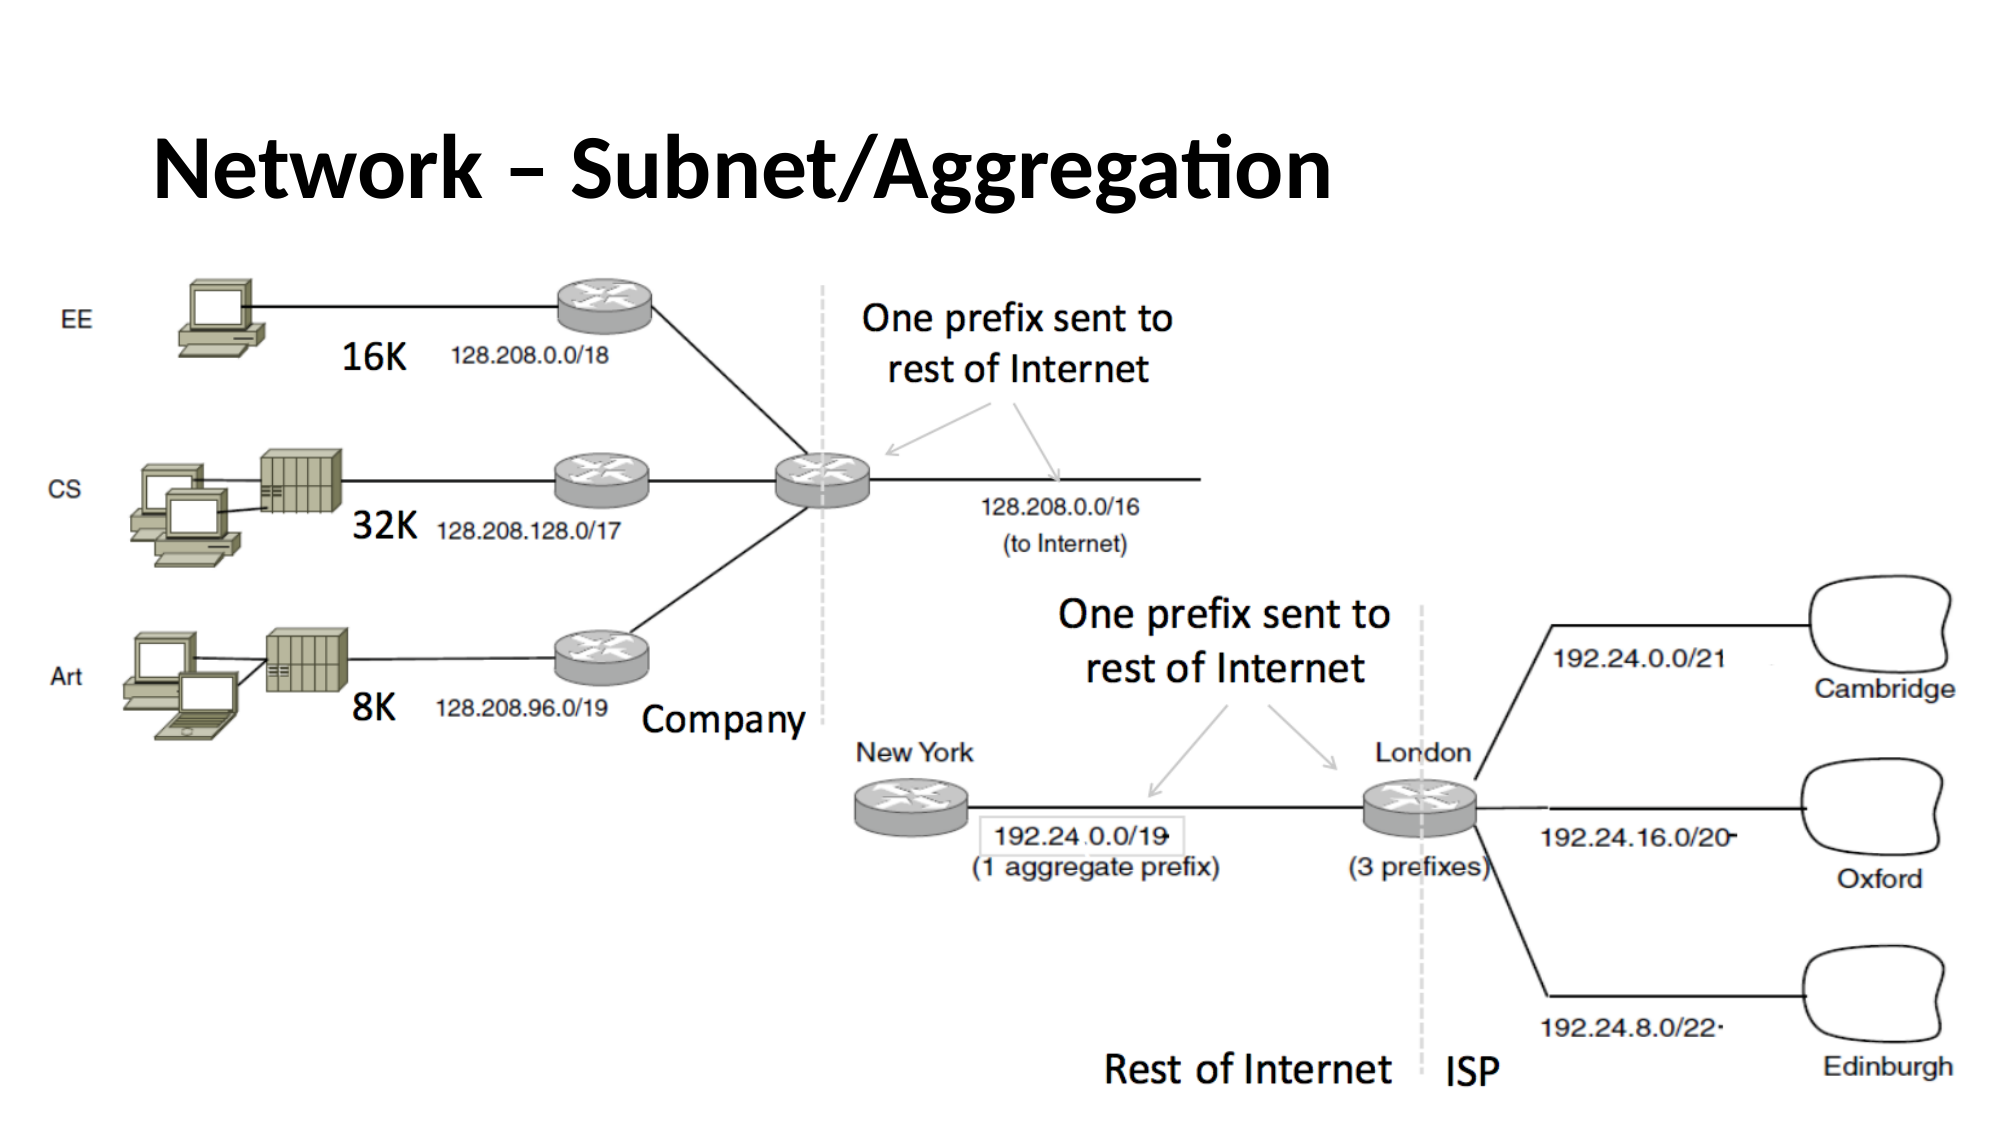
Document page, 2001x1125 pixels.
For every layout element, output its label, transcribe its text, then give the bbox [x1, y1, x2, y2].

picture [845, 566, 2000, 1125]
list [25, 238, 1231, 775]
title Network – Subnet/Aggregation [137, 59, 1863, 278]
